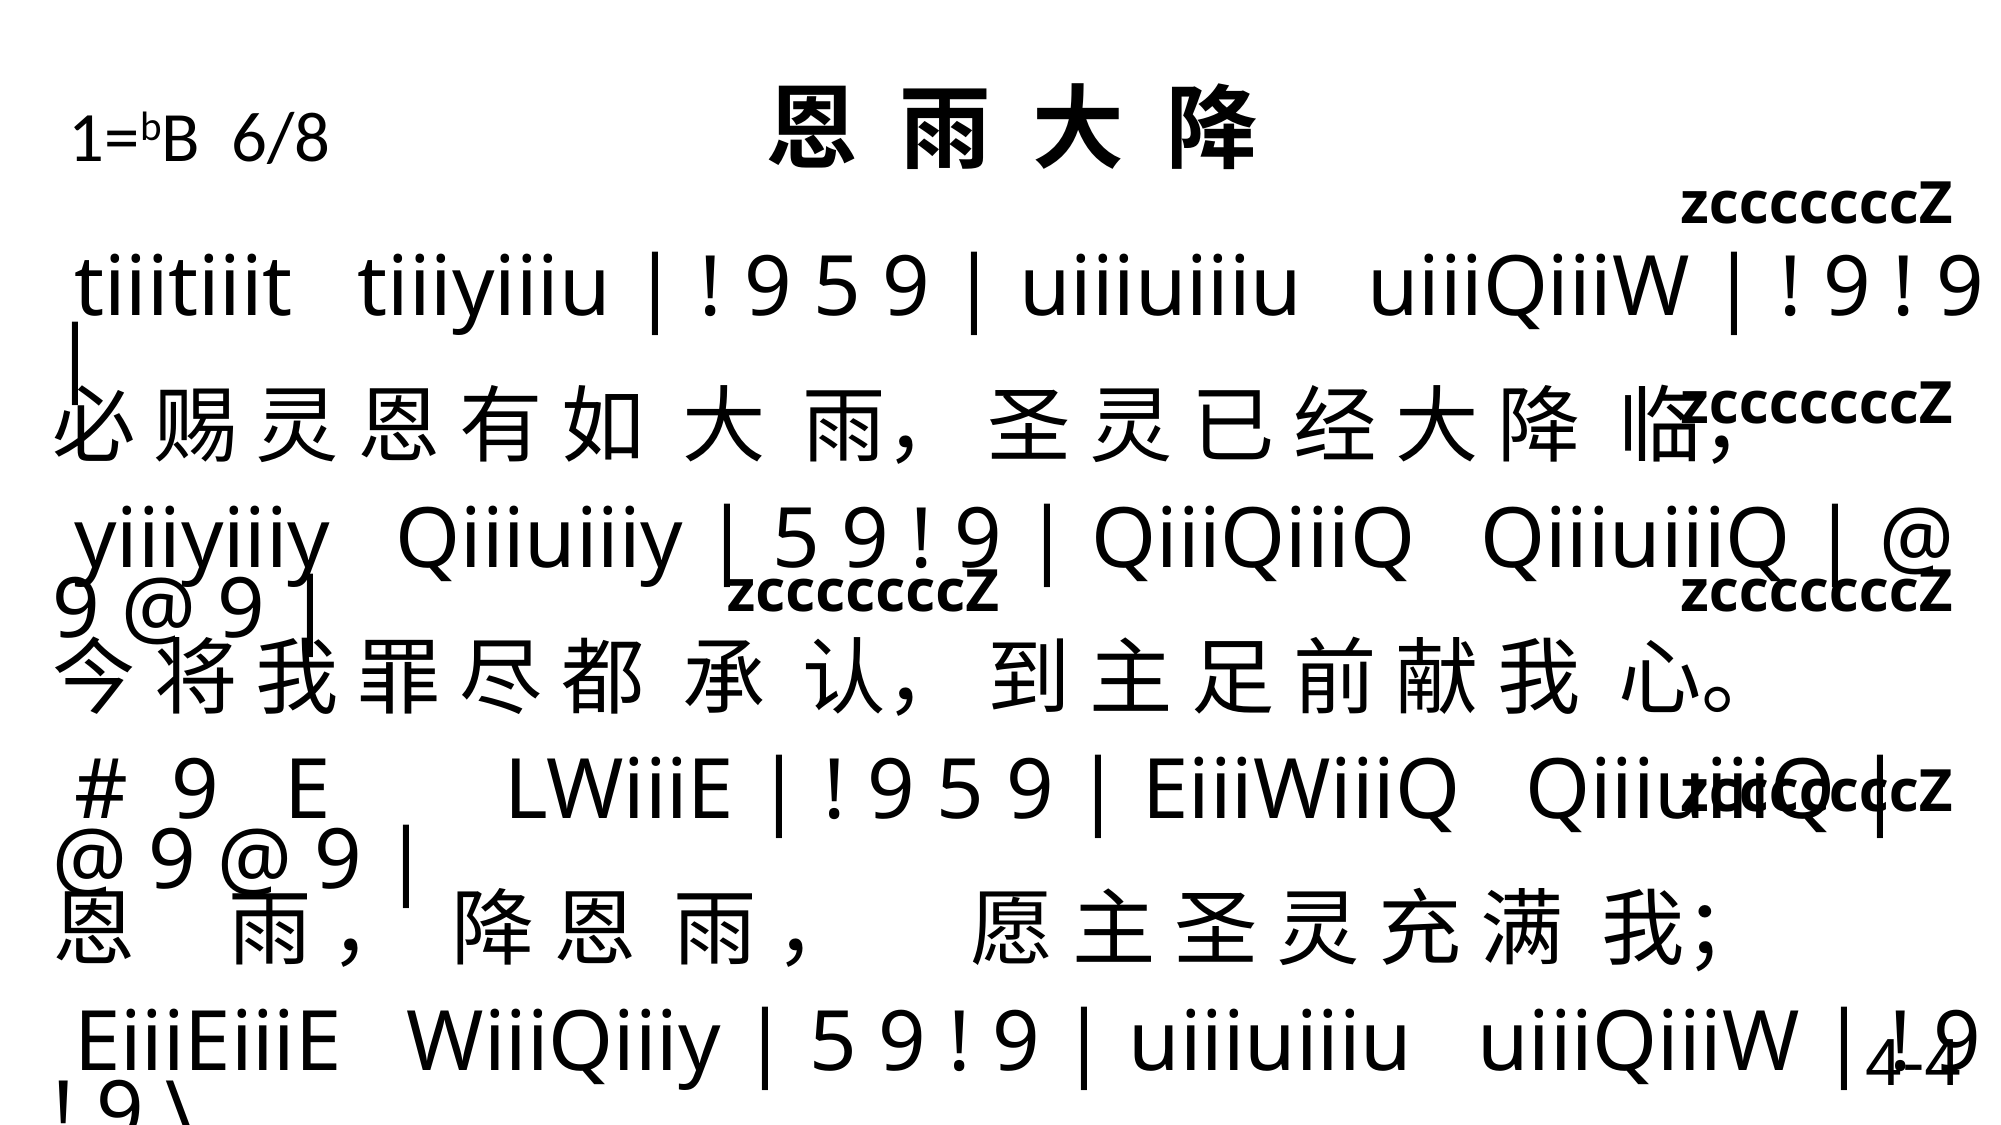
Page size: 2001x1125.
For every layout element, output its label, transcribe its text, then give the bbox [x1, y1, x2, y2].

text_box zcccccccZ [651, 545, 1076, 631]
text_box zcccccccZ [1604, 545, 2000, 631]
text_box tiiitiiit tiiiyiiiu | ! 9 5 9 | uiiiuiiiu uiiiQiiiW | ! 9 ! 9 | 必 赐 灵 恩 有 如 大 雨， 圣 灵 已 经 大 降 临， yiiiyiiiy Qiiiuiiiy | 5 9 ! 9 | QiiiQiiiQ QiiiuiiiQ | @ 9 @ 9 | 今 将 我 罪 尽 都 承 认， 到 主 足 前 献 我 心。 # 9 E LWiiiE | ! 9 5 9 | EiiiWiiiQ QiiiuiiiQ | @ 9 @ 9 | 恩 雨 ， 降 恩 雨 ， 愿 主 圣 灵 充 满 我； EiiiEiiiE WiiiQiiiy | 5 9 ! 9 | uiiiuiiiu uiiiQiiiW | ! 9 ! 9 \ 虽 已 蒙 恩 略 为 滋 润， 还 渴 望 大 赐 恩 雨。 [37, 252, 2000, 1023]
text_box 4-4 [1850, 1023, 2000, 1107]
text_box zcccccccZ [1604, 357, 2000, 443]
text_box zcccccccZ [1604, 745, 2000, 831]
text_box zcccccccZ [1604, 157, 2000, 243]
title 1=bB 6/8 恩 雨 大 降 [54, 30, 1880, 219]
